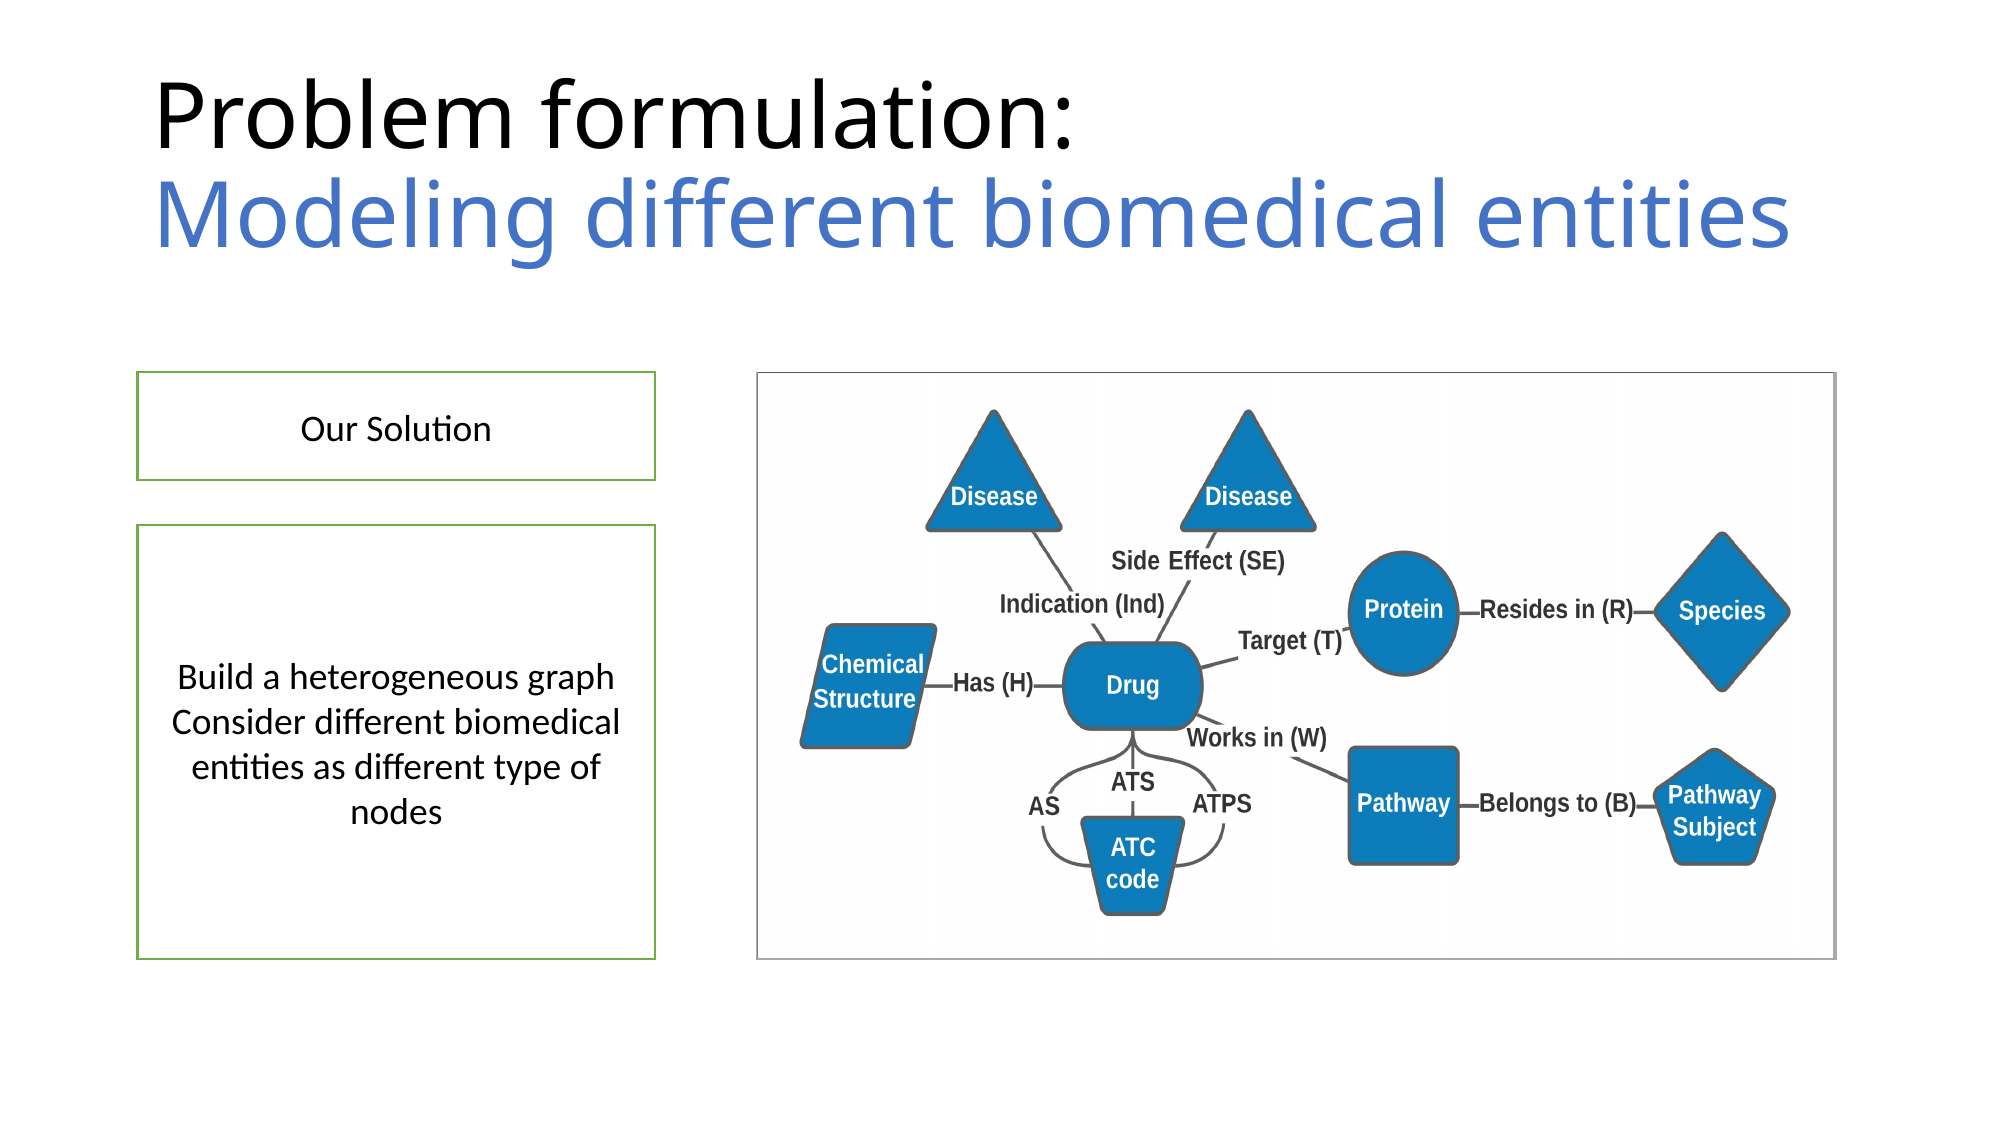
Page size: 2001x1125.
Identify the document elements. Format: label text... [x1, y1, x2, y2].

title Problem formulation: Modeling different biomedical entities [137, 59, 1863, 278]
text_box Build a heterogeneous graph Consider different biomedical entities as different type of nodes [136, 524, 656, 960]
text_box Our Solution [136, 371, 656, 481]
picture [756, 372, 1837, 960]
